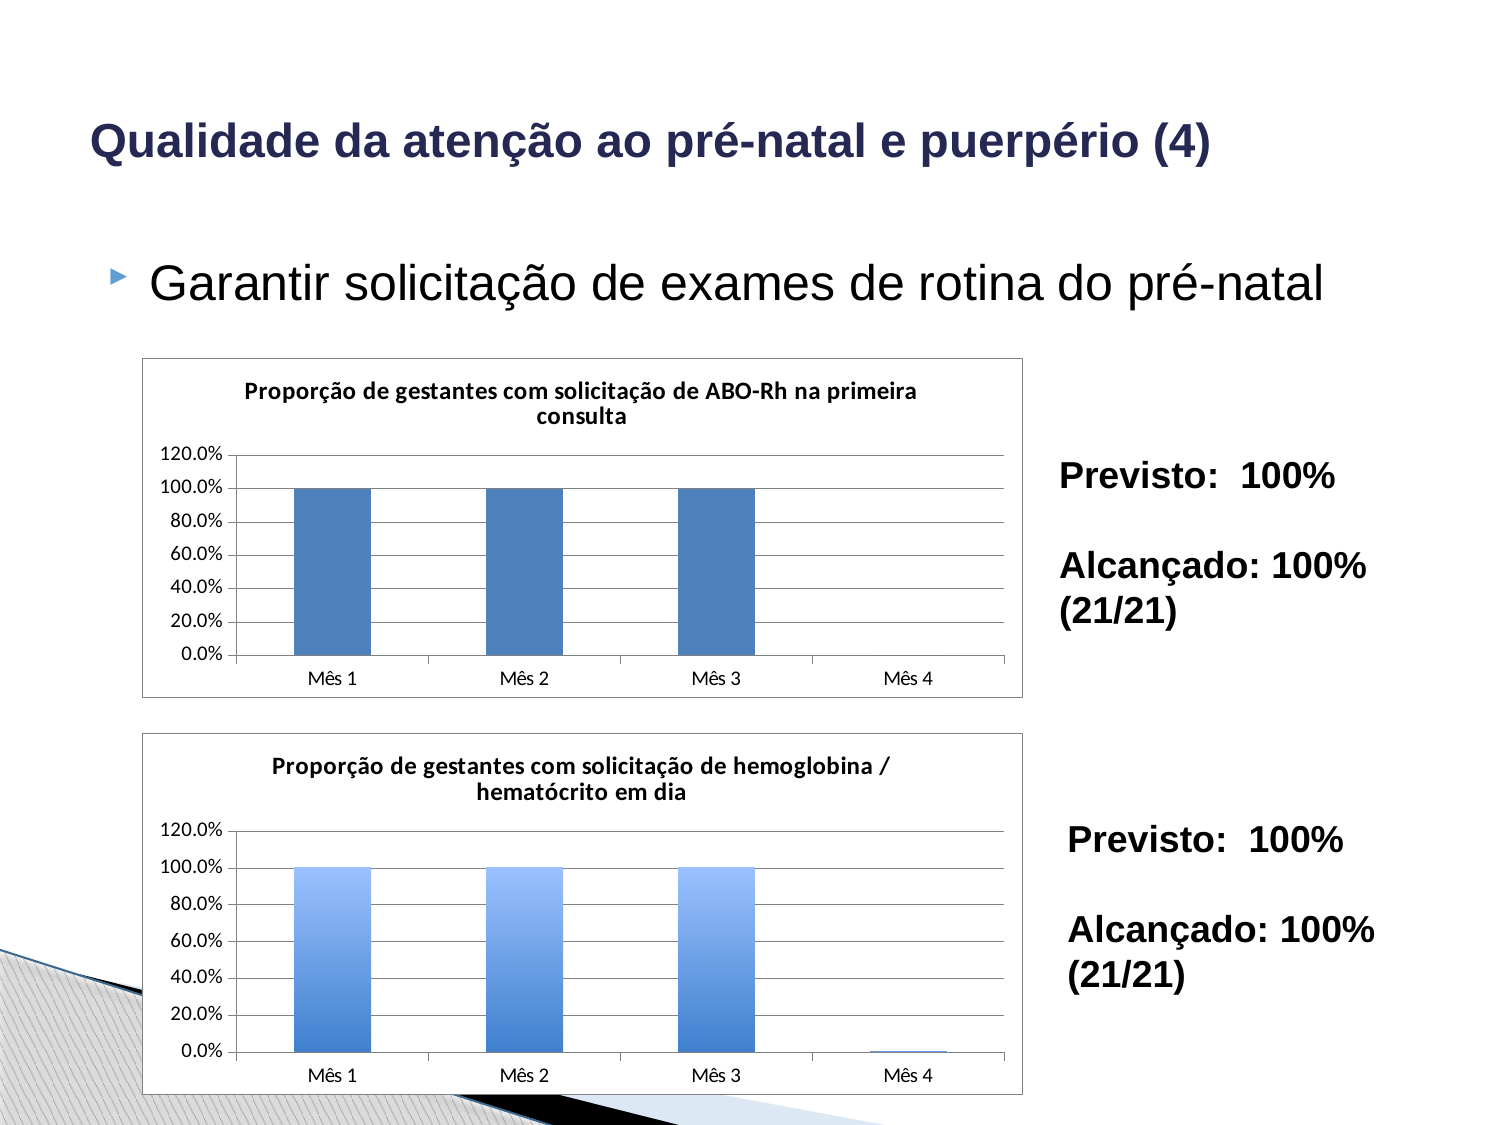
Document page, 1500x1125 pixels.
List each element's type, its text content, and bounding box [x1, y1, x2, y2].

list Garantir solicitação de exames de rotina do pré-natal [75, 243, 1425, 986]
text_box Previsto: 100% Alcançado: 100% (21/21) [1052, 807, 1450, 1003]
chart [141, 358, 1023, 698]
chart [141, 733, 1023, 1095]
text_box Previsto: 100% Alcançado: 100% (21/21) [1044, 443, 1442, 638]
title Qualidade da atenção ao pré-natal e puerpério (4) [75, 45, 1425, 233]
